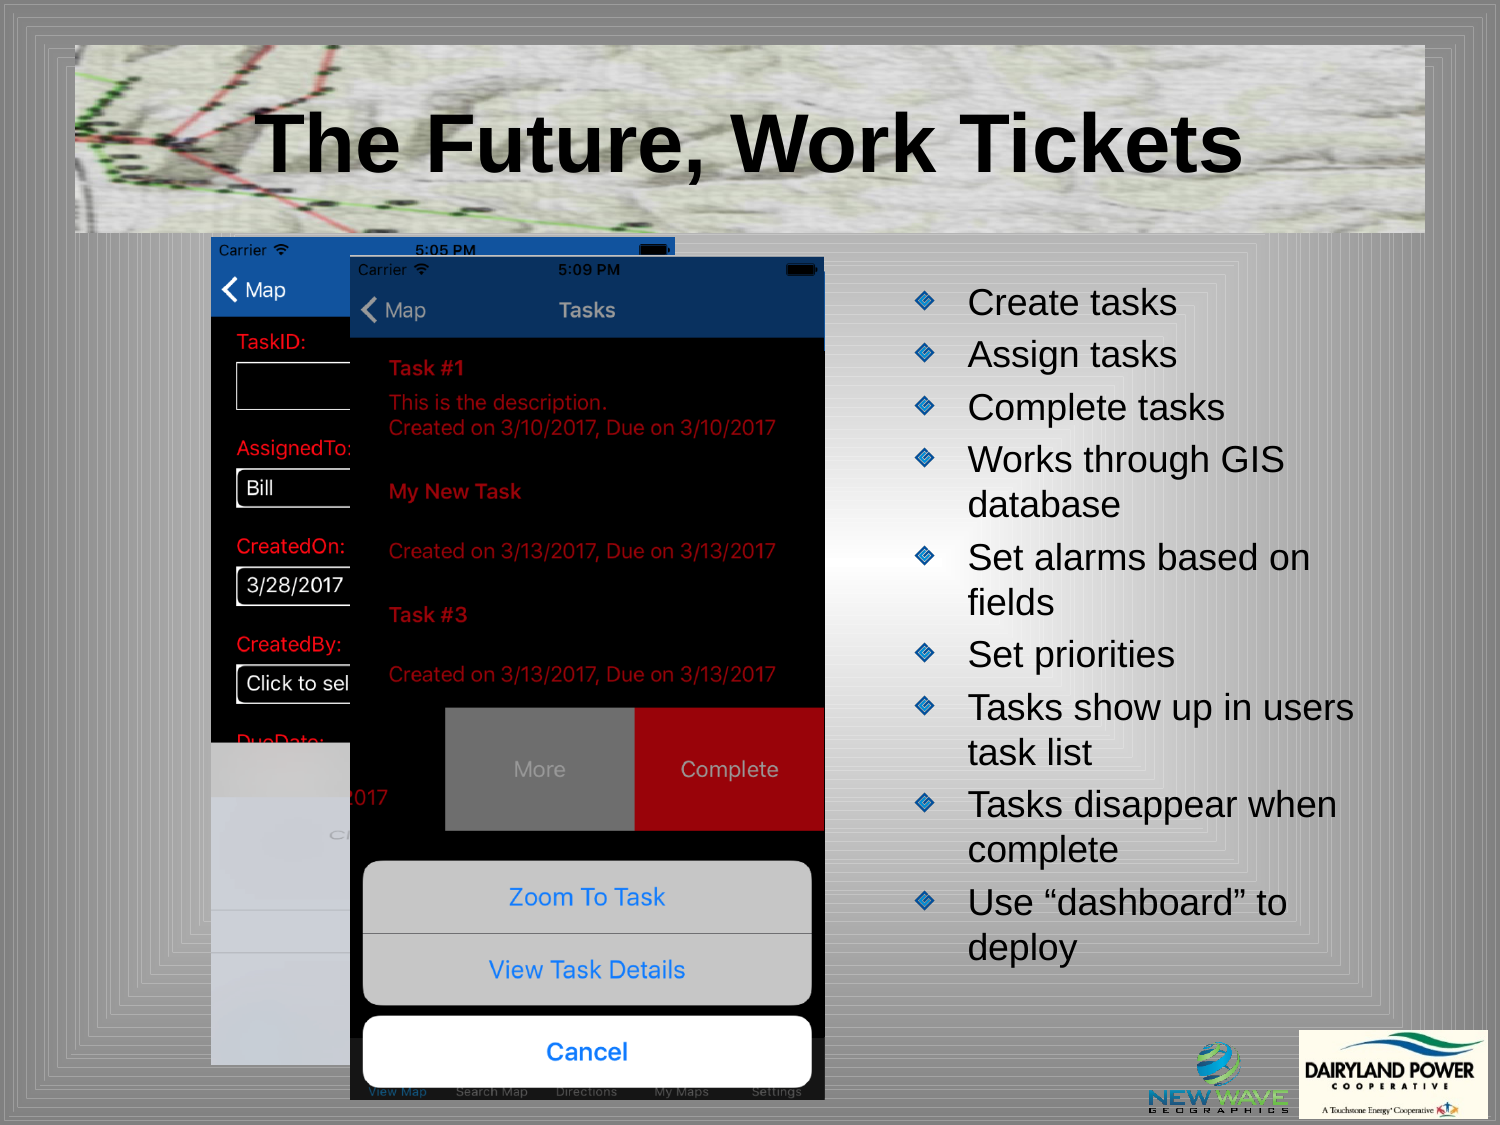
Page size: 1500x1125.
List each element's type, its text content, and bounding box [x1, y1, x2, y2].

picture [911, 789, 938, 816]
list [211, 237, 676, 1065]
picture [349, 255, 826, 1101]
picture [911, 542, 938, 569]
picture [911, 339, 938, 366]
picture [911, 392, 938, 419]
picture [1299, 1030, 1488, 1119]
picture [911, 887, 938, 914]
picture [911, 444, 938, 471]
text_box Create tasks Assign tasks Complete tasks Works through GIS database Set alarms based on fields Set priorities Tasks show up in users task list Tasks disappear when complete Use “dashboard” to deploy [896, 270, 1400, 1031]
picture [911, 692, 938, 719]
picture [911, 287, 938, 314]
picture [1149, 1041, 1288, 1113]
picture [911, 639, 938, 666]
title The Future, Work Tickets [75, 45, 1425, 233]
